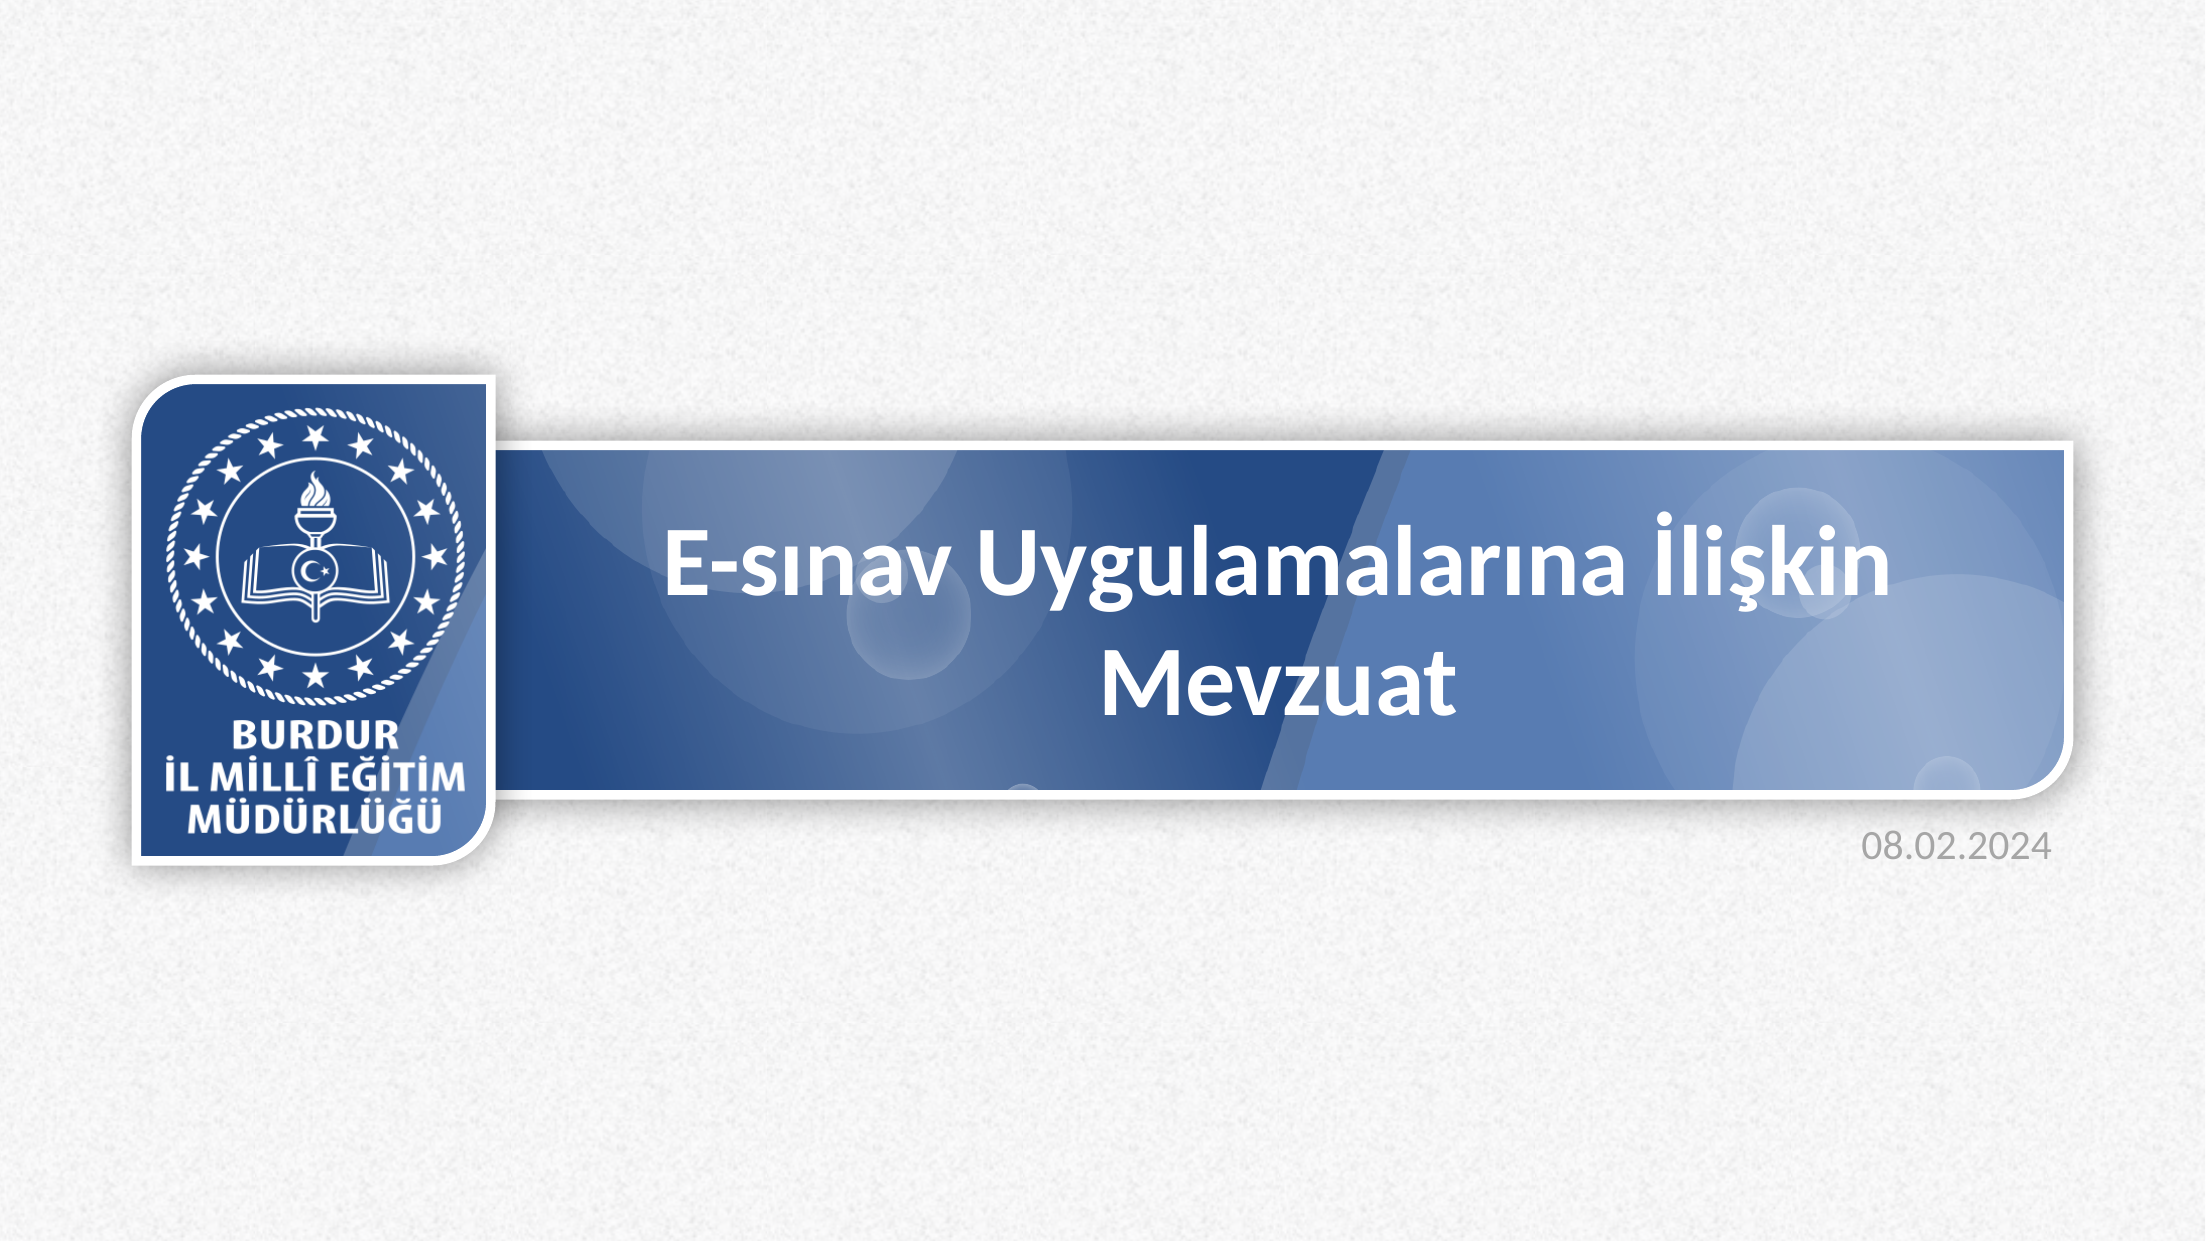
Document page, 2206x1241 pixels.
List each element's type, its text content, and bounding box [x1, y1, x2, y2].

subtitle 08.02.2024 [507, 809, 2069, 940]
picture [142, 385, 486, 856]
title E-sınav Uygulamalarına İlişkin Mevzuat [488, 441, 2069, 789]
